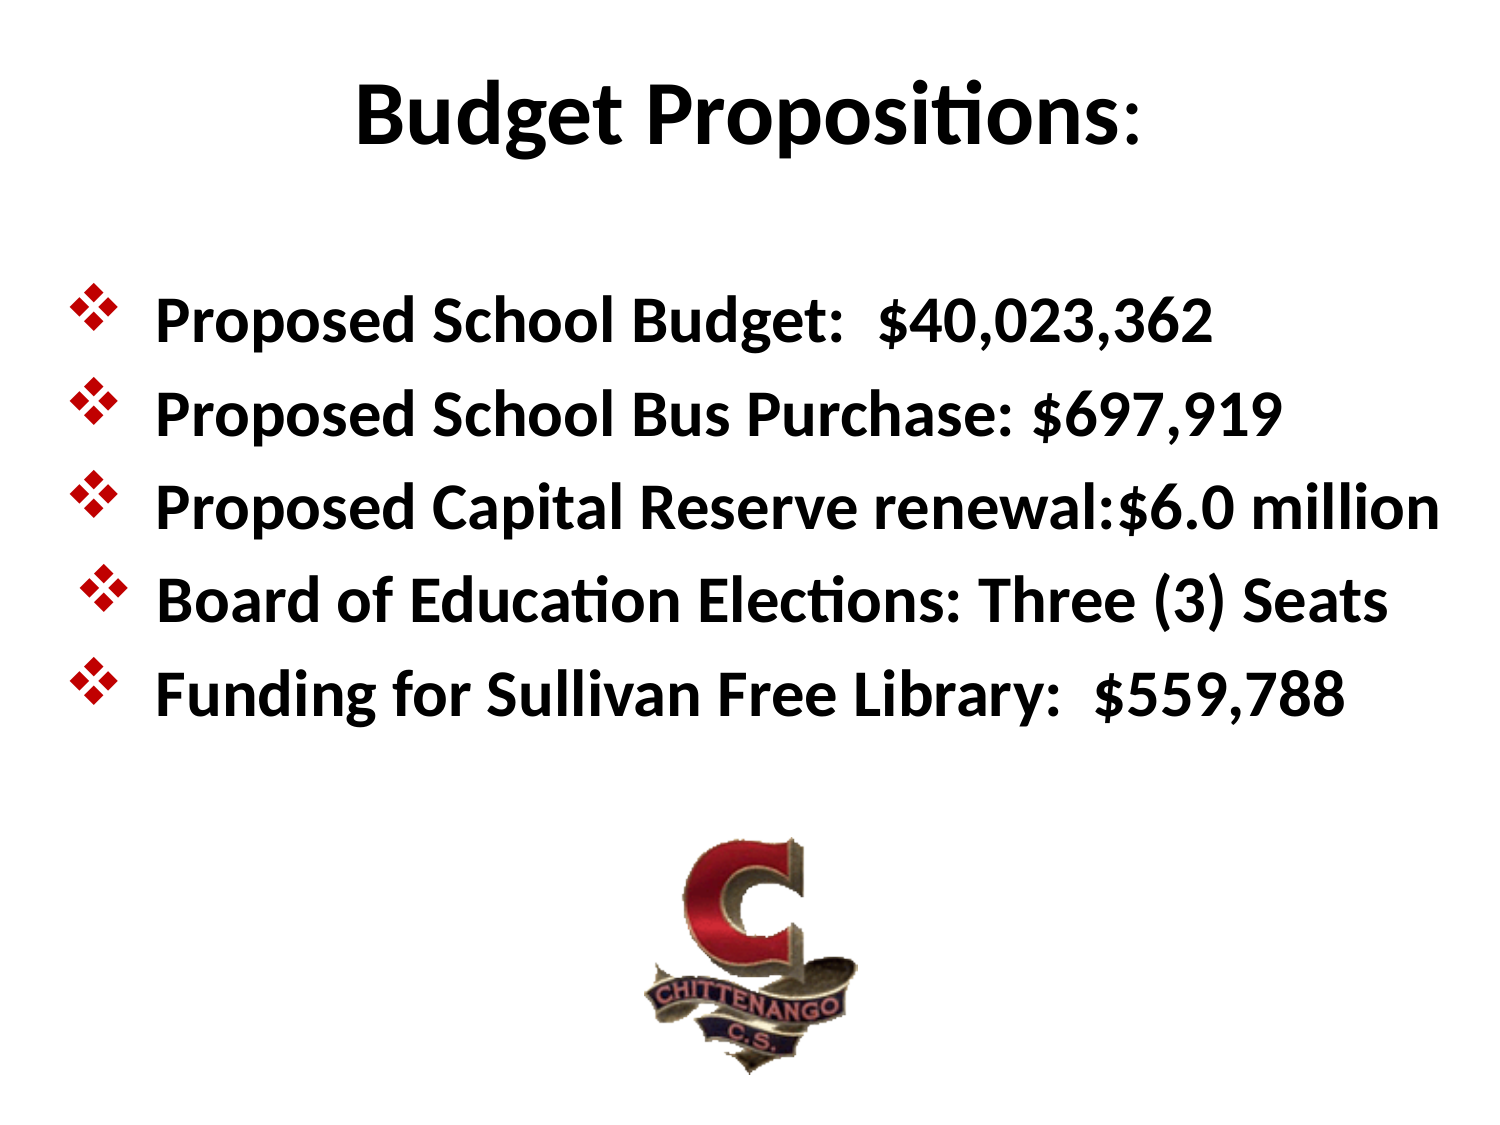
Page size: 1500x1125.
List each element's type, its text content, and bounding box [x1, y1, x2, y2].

picture [644, 837, 858, 1076]
text_box Proposed School Budget: $40,023,362 Proposed School Bus Purchase: $697,919 Proposed Capital Reserve renewal:$6.0 million Board of Education Elections: Three (3) Seats Funding for Sullivan Free Library: $559,788 [49, 174, 1463, 813]
text_box Budget Propositions: [74, 45, 1425, 174]
